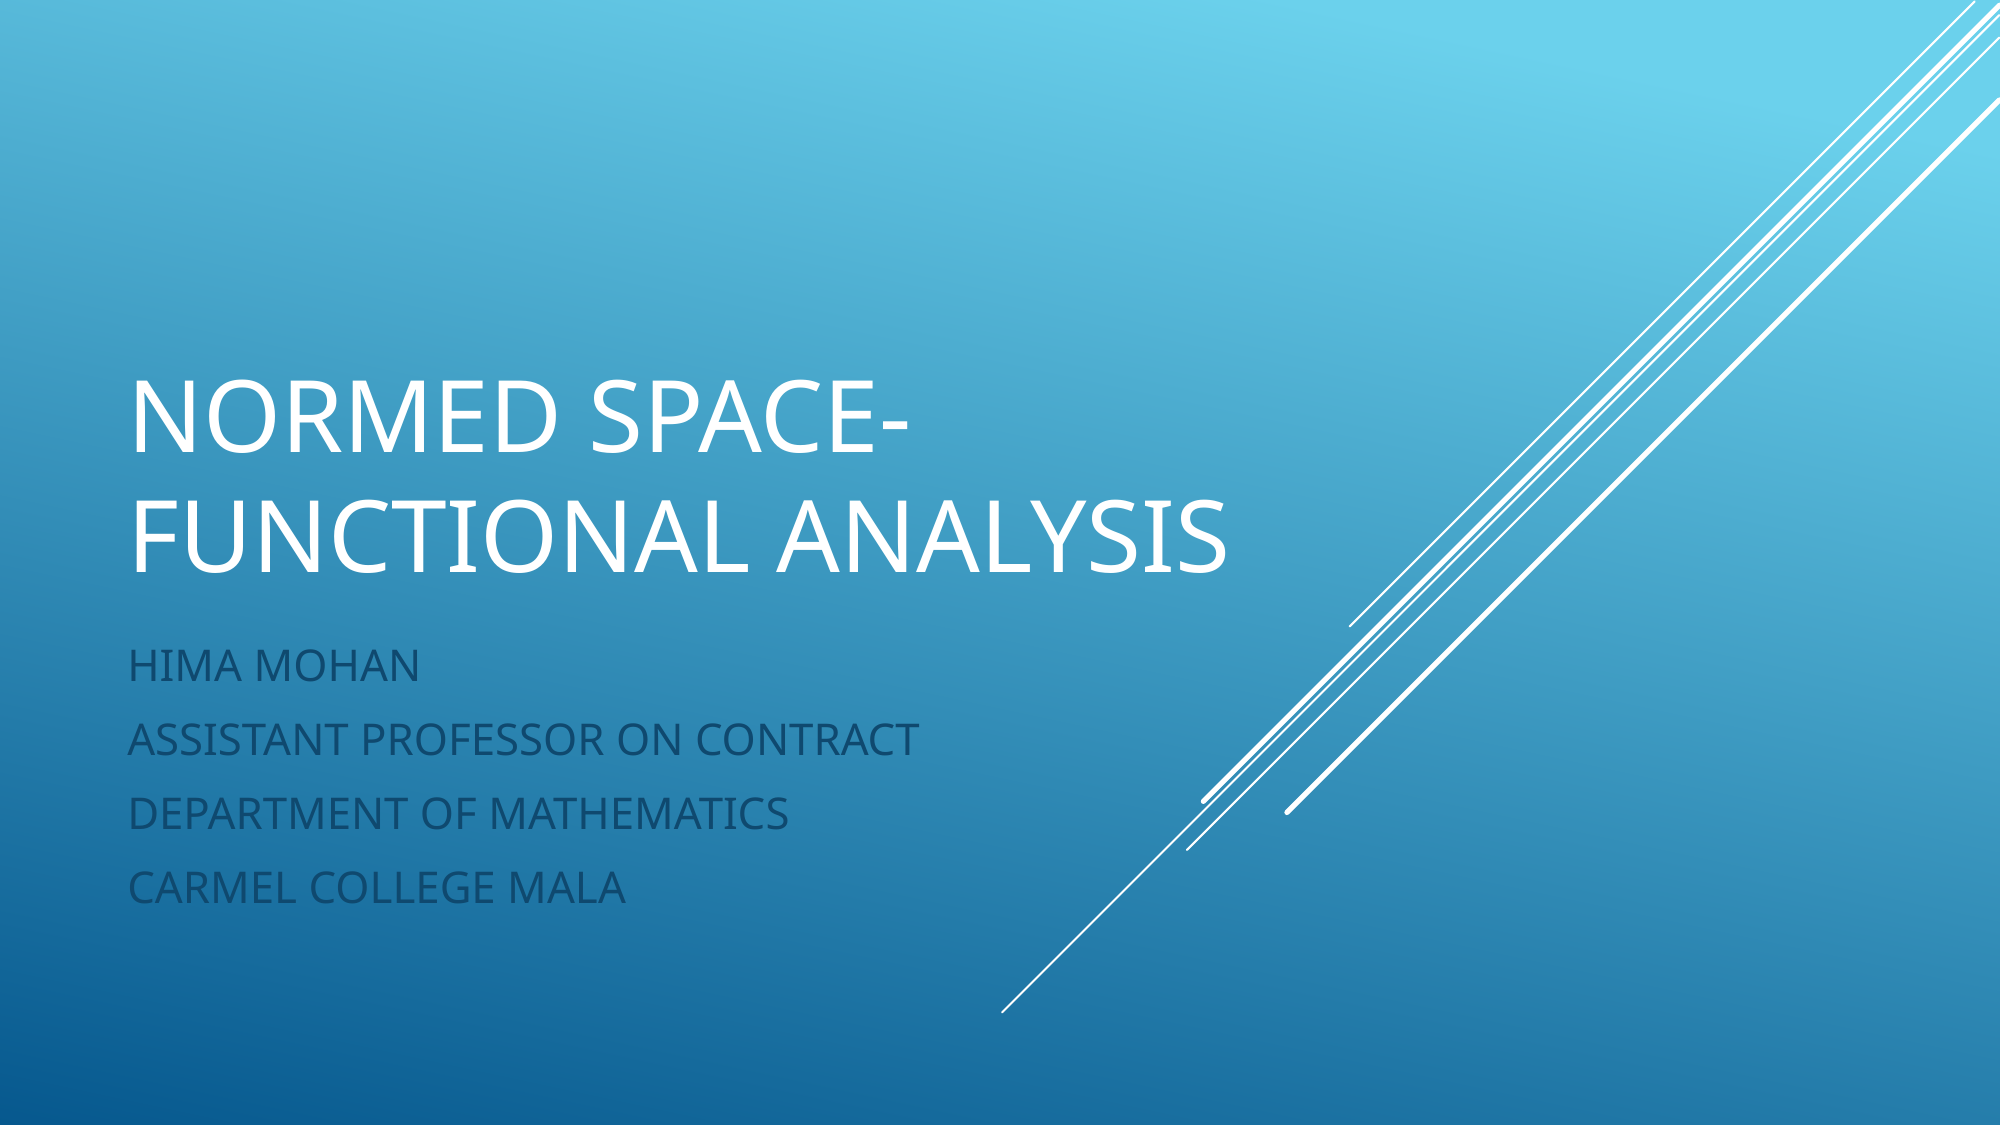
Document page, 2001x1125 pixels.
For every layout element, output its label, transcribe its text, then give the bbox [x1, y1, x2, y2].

subtitle HIMA MOHAN ASSISTANT PROFESSOR ON CONTRACT DEPARTMENT OF MATHEMATICS CARMEL COLLEGE MALA [112, 630, 1163, 950]
title NORMED SPACE-FUNCTIONAL ANALYSIS [112, 112, 1425, 600]
